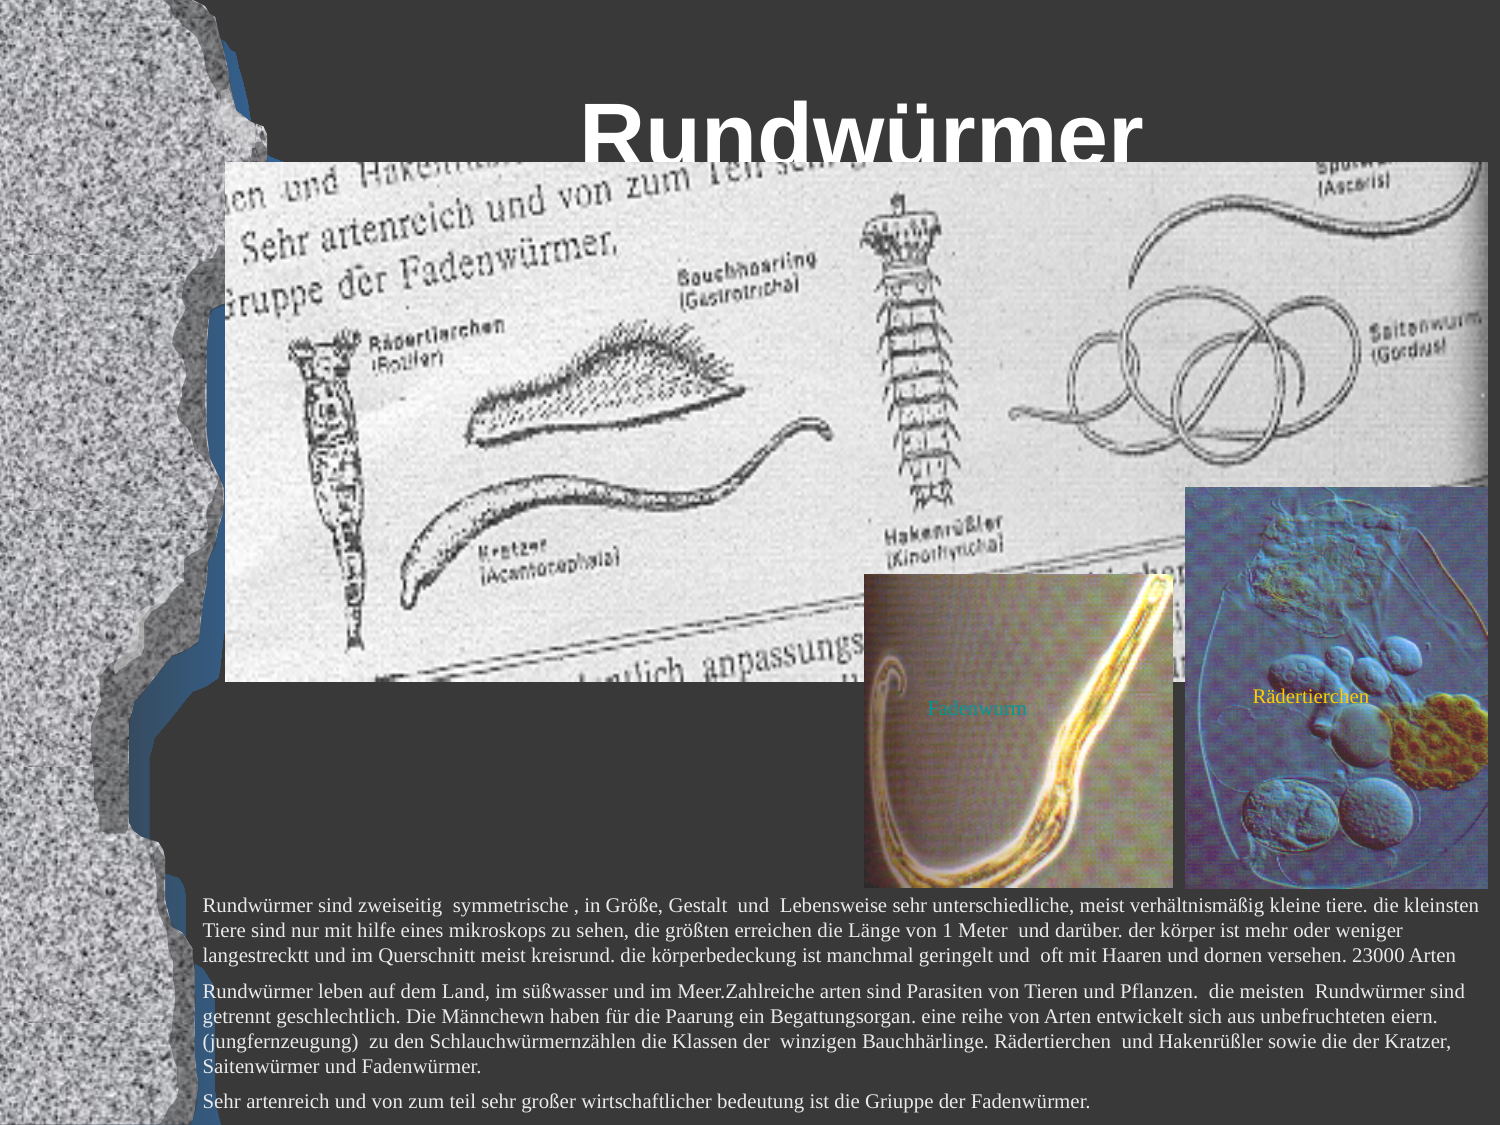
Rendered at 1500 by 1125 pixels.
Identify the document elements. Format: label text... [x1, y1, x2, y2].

text_box Rundwürmer sind zweiseitig symmetrische , in Größe, Gestalt und Lebensweise sehr unterschiedliche, meist verhältnismäßig kleine tiere. die kleinsten Tiere sind nur mit hilfe eines mikroskops zu sehen, die größten erreichen die Länge von 1 Meter und darüber. der körper ist mehr oder weniger langestrecktt und im Querschnitt meist kreisrund. die körperbedeckung ist manchmal geringelt und oft mit Haaren und dornen versehen. 23000 Arten Rundwürmer leben auf dem Land, im süßwasser und im Meer.Zahlreiche arten sind Parasiten von Tieren und Pflanzen. die meisten Rundwürmer sind getrennt geschlechtlich. Die Männchewn haben für die Paarung ein Begattungsorgan. eine reihe von Arten entwickelt sich aus unbefruchteten eiern. (jungfernzeugung) zu den Schlauchwürmernzählen die Klassen der winzigen Bauchhärlinge. Rädertierchen und Hakenrüßler sowie die der Kratzer, Saitenwürmer und Fadenwürmer. Sehr artenreich und von zum teil sehr großer wirtschaftlicher bedeutung ist die Griuppe der Fadenwürmer. [187, 884, 1500, 1121]
picture [0, 0, 1488, 1125]
picture [200, 3, 209, 11]
title Rundwürmer [224, 37, 1500, 225]
